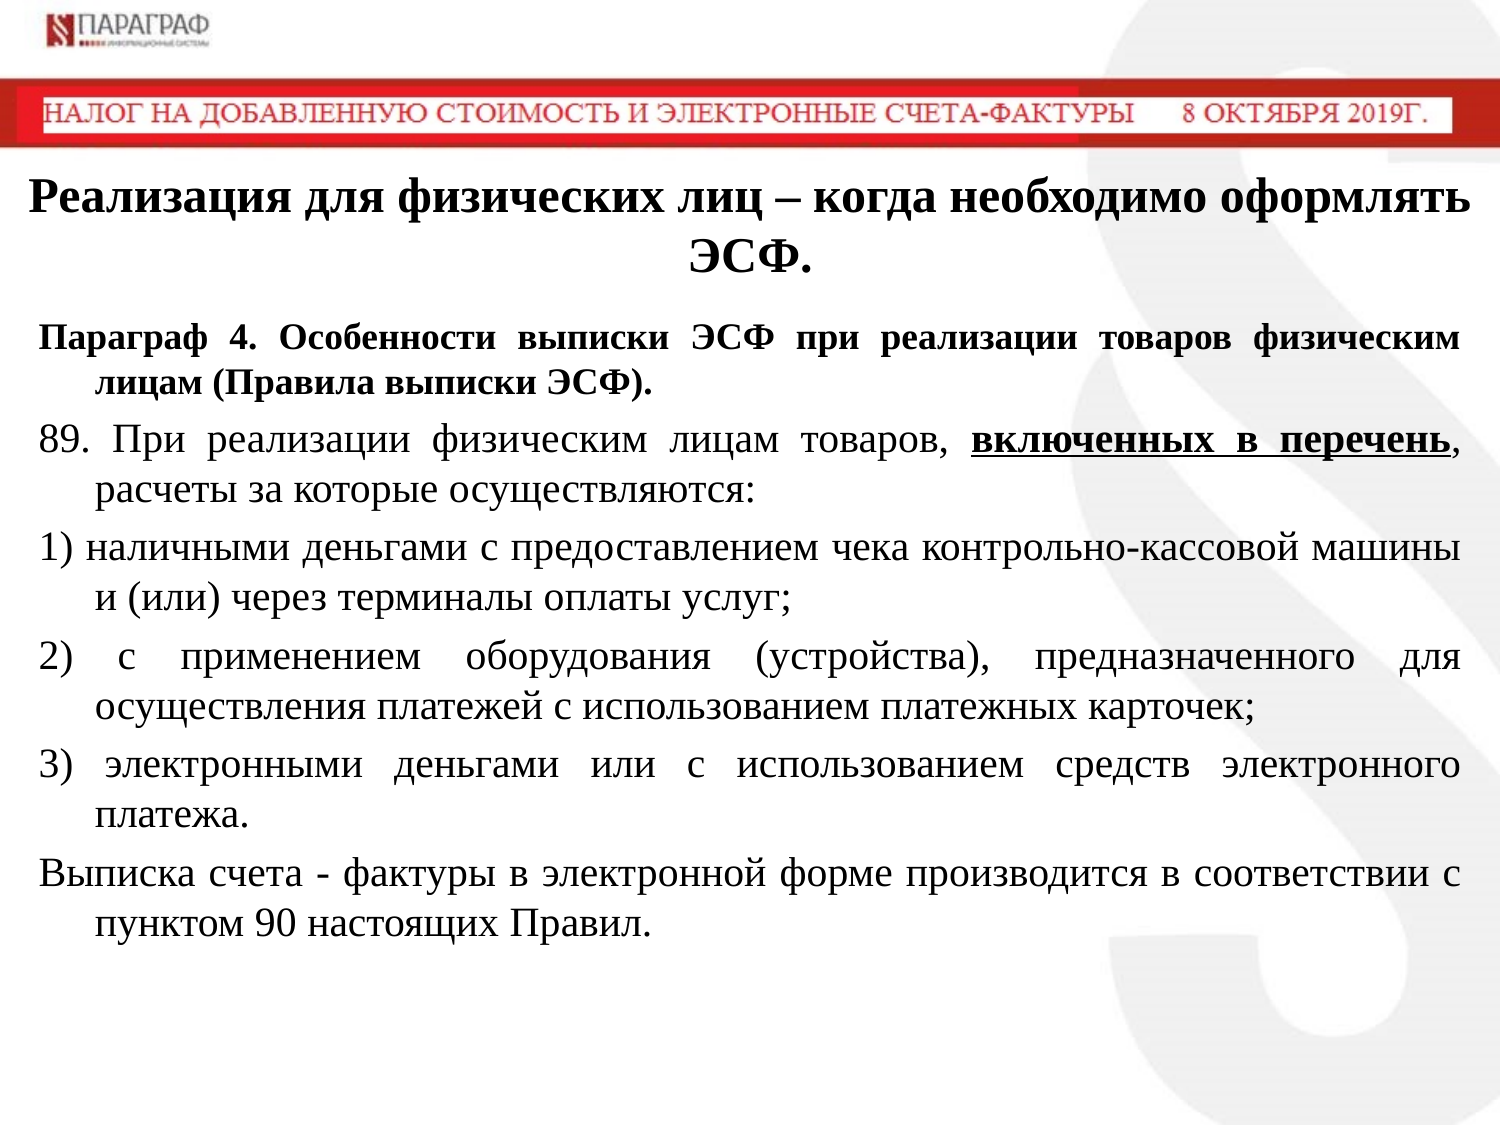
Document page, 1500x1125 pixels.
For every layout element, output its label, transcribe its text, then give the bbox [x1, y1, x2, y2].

title Реализация для физических лиц – когда необходимо оформлять ЭСФ. [0, 164, 1500, 282]
picture [0, 282, 1500, 1125]
picture [0, 0, 1500, 164]
list Параграф 4. Особенности выписки ЭСФ при реализации товаров физическим лицам (Правила выписки ЭСФ). 89. При реализации физическим лицам товаров, включенных в перечень, расчеты за которые осуществляются: 1) наличными деньгами с предоставлением чека контрольно-кассовой машины и (или) через терминалы оплаты услуг; 2) с применением оборудования (устройства), предназначенного для осуществления платежей с использованием платежных карточек; 3) электронными деньгами или с использованием средств электронного платежа. Выписка счета - фактуры в электронной форме производится в соответствии с пунктом 90 настоящих Правил. [23, 304, 1477, 1125]
